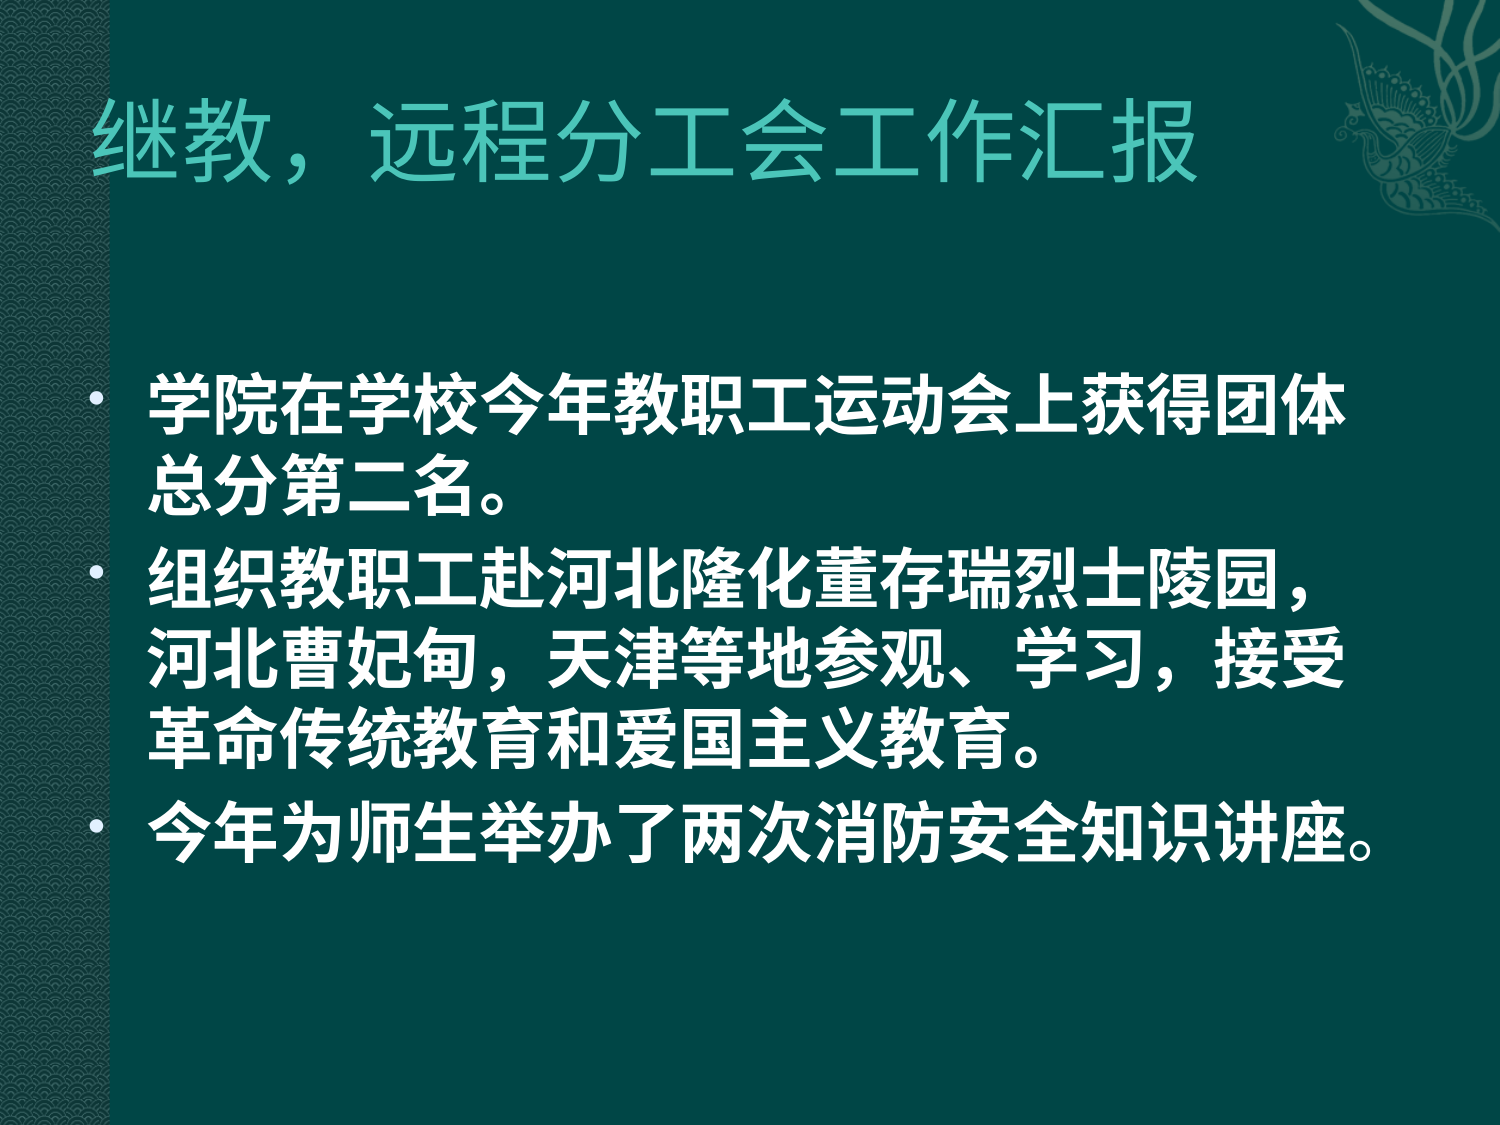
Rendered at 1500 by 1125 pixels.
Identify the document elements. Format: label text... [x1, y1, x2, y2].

title 继教，远程分工会工作汇报 [75, 45, 1351, 233]
list 学院在学校今年教职工运动会上获得团体总分第二名。 组织教职工赴河北隆化董存瑞烈士陵园，河北曹妃甸，天津等地参观、学习，接受革命传统教育和爱国主义教育。 今年为师生举办了两次消防安全知识讲座。 [75, 262, 1425, 1005]
picture [0, 0, 110, 1125]
